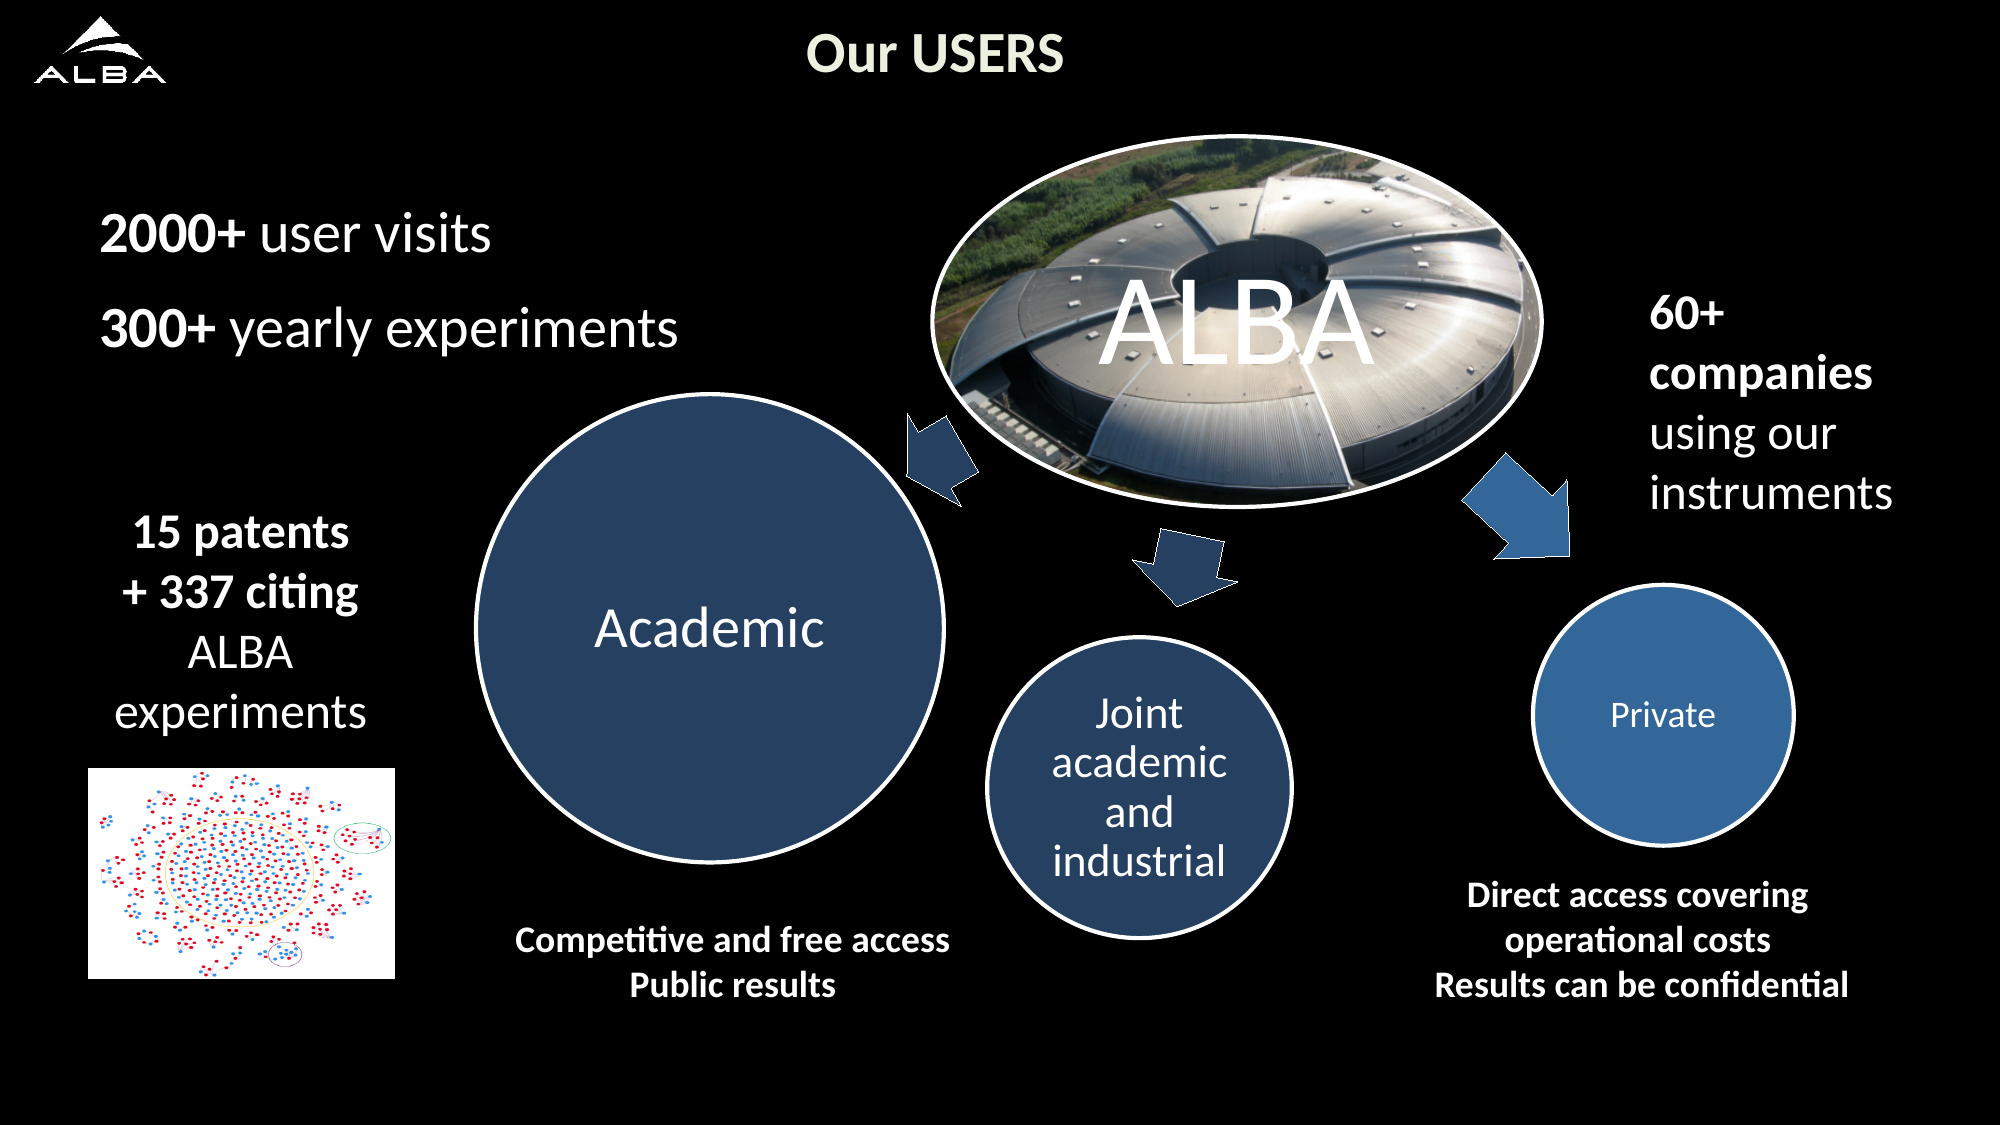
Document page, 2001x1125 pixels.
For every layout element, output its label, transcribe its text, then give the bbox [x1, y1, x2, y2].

picture [88, 767, 395, 980]
text_box 2000+ user visits [84, 186, 326, 272]
picture [34, 16, 166, 97]
text_box 300+ yearly experiments [84, 281, 326, 367]
text_box 15 patents + 337 citing ALBA experiments [55, 491, 326, 747]
title Our USERS [404, 6, 1468, 93]
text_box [330, 113, 1995, 1097]
